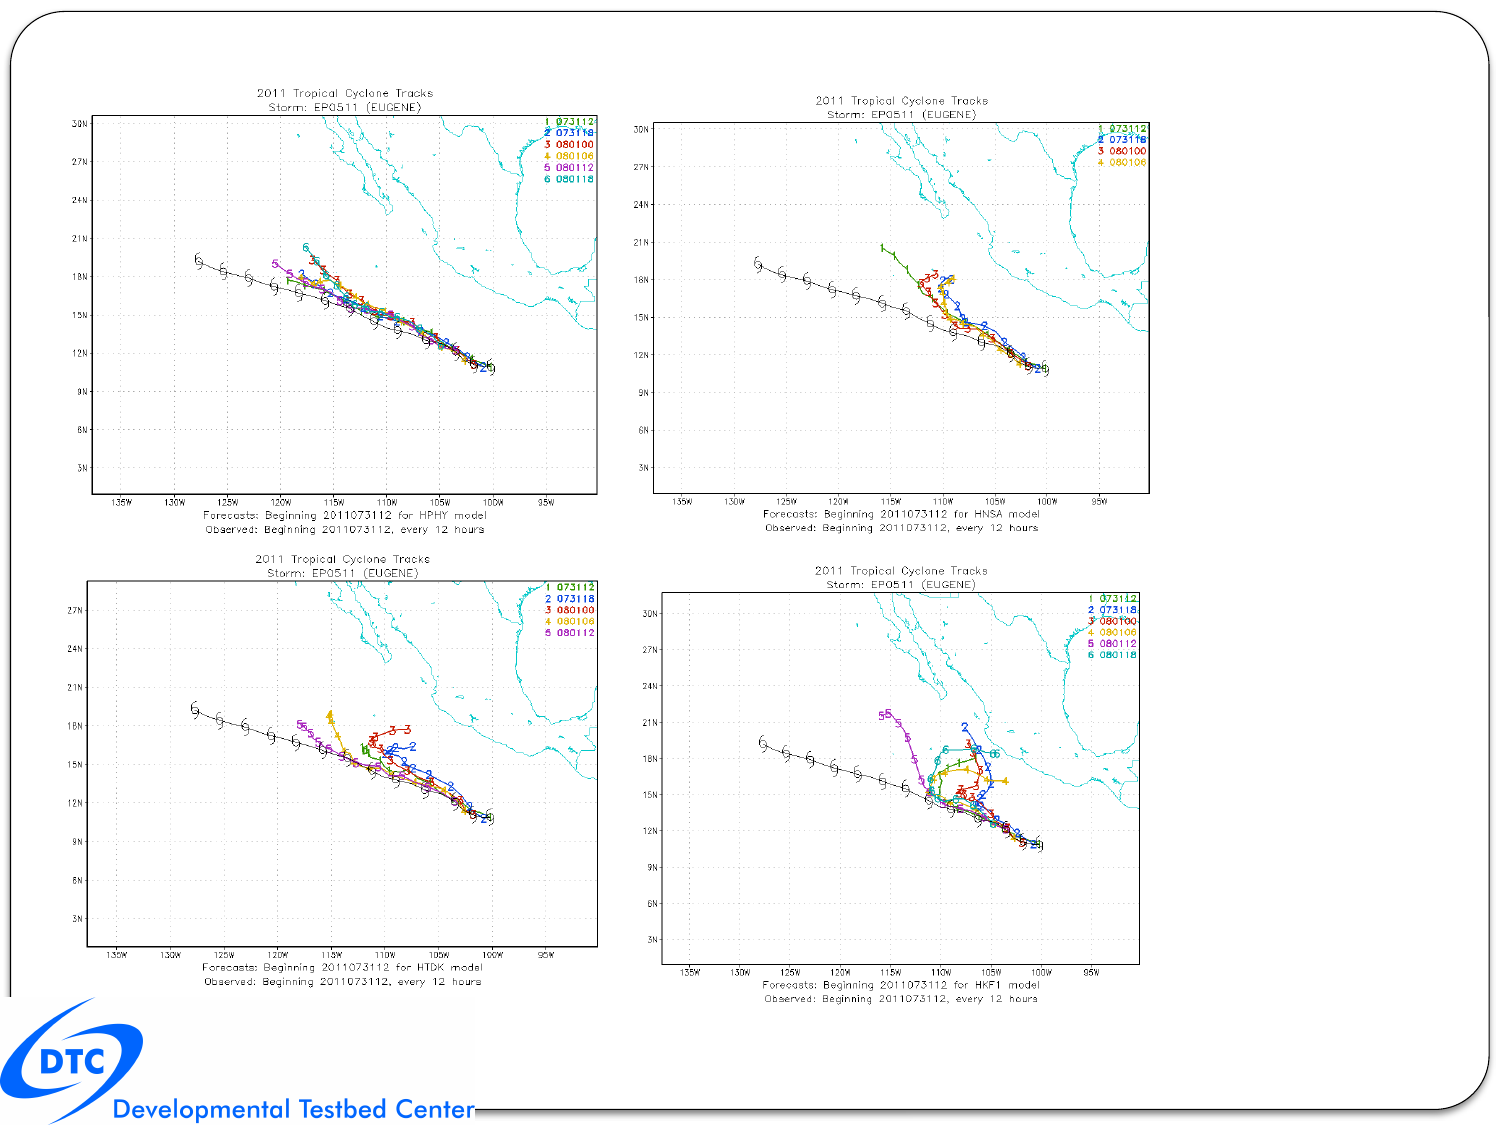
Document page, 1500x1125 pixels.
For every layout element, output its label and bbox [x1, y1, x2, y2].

picture [62, 87, 607, 537]
picture [62, 549, 607, 988]
picture [0, 997, 476, 1125]
picture [624, 90, 1160, 537]
picture [637, 560, 1151, 1008]
